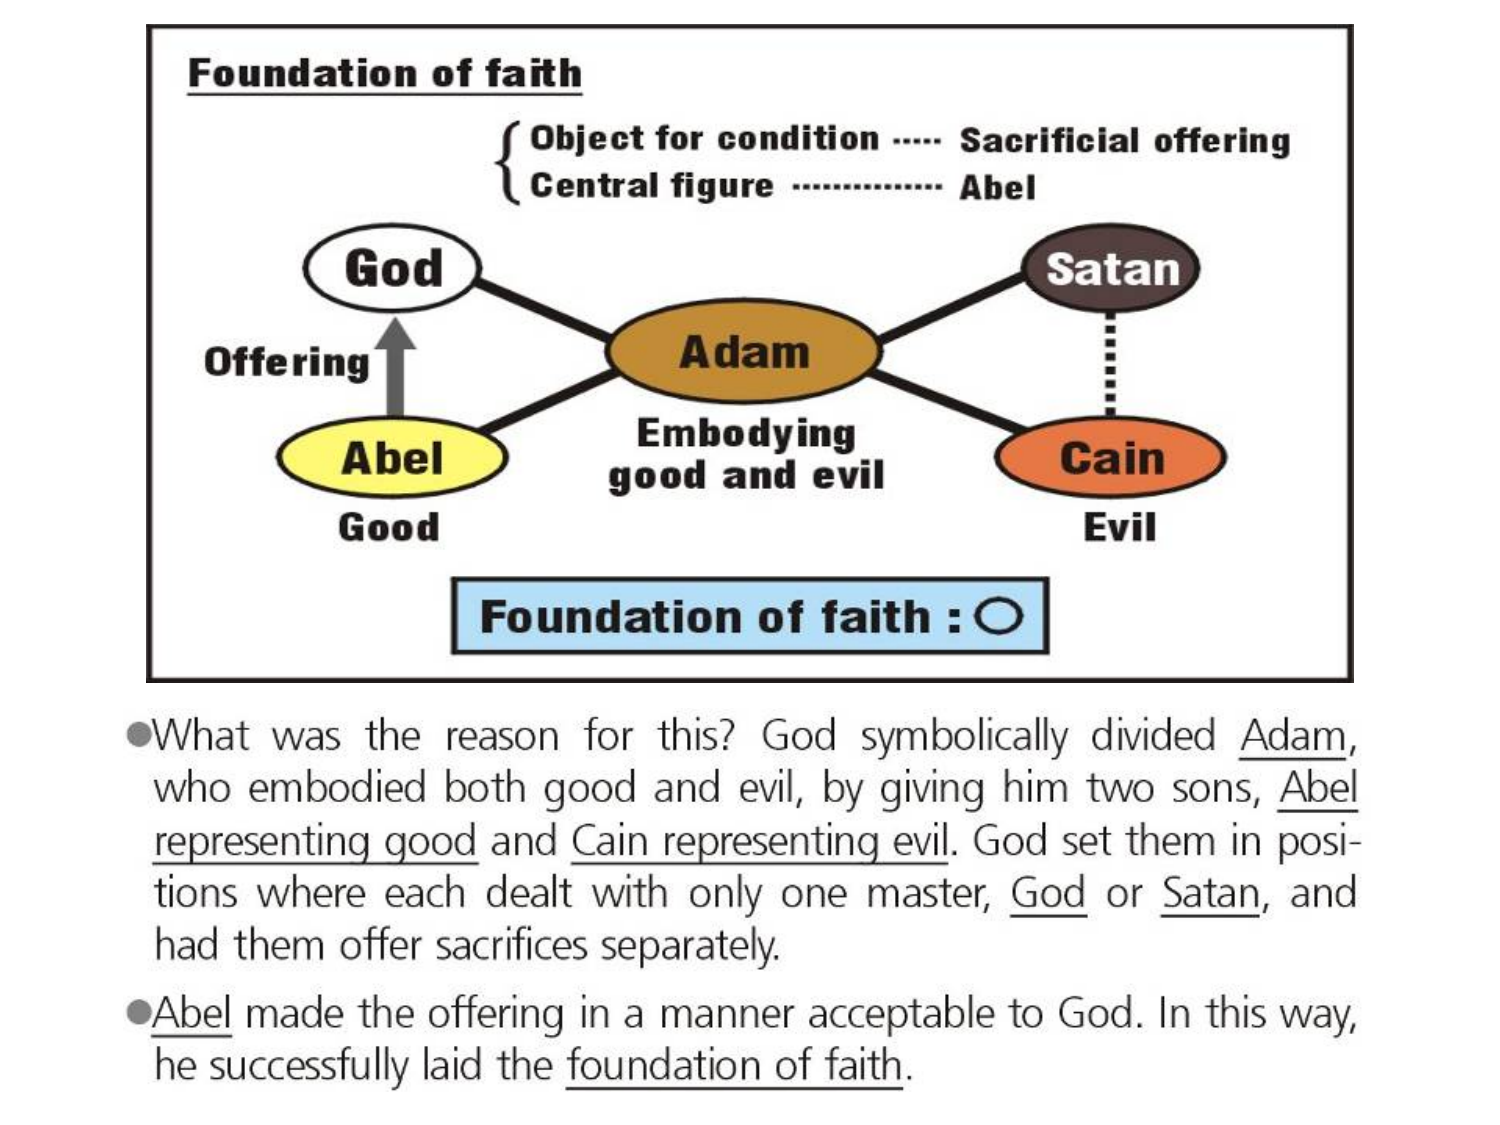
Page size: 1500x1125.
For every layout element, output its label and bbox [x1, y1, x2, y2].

list [146, 24, 1354, 684]
text_box [29, 649, 1475, 1026]
picture [123, 708, 1371, 1092]
